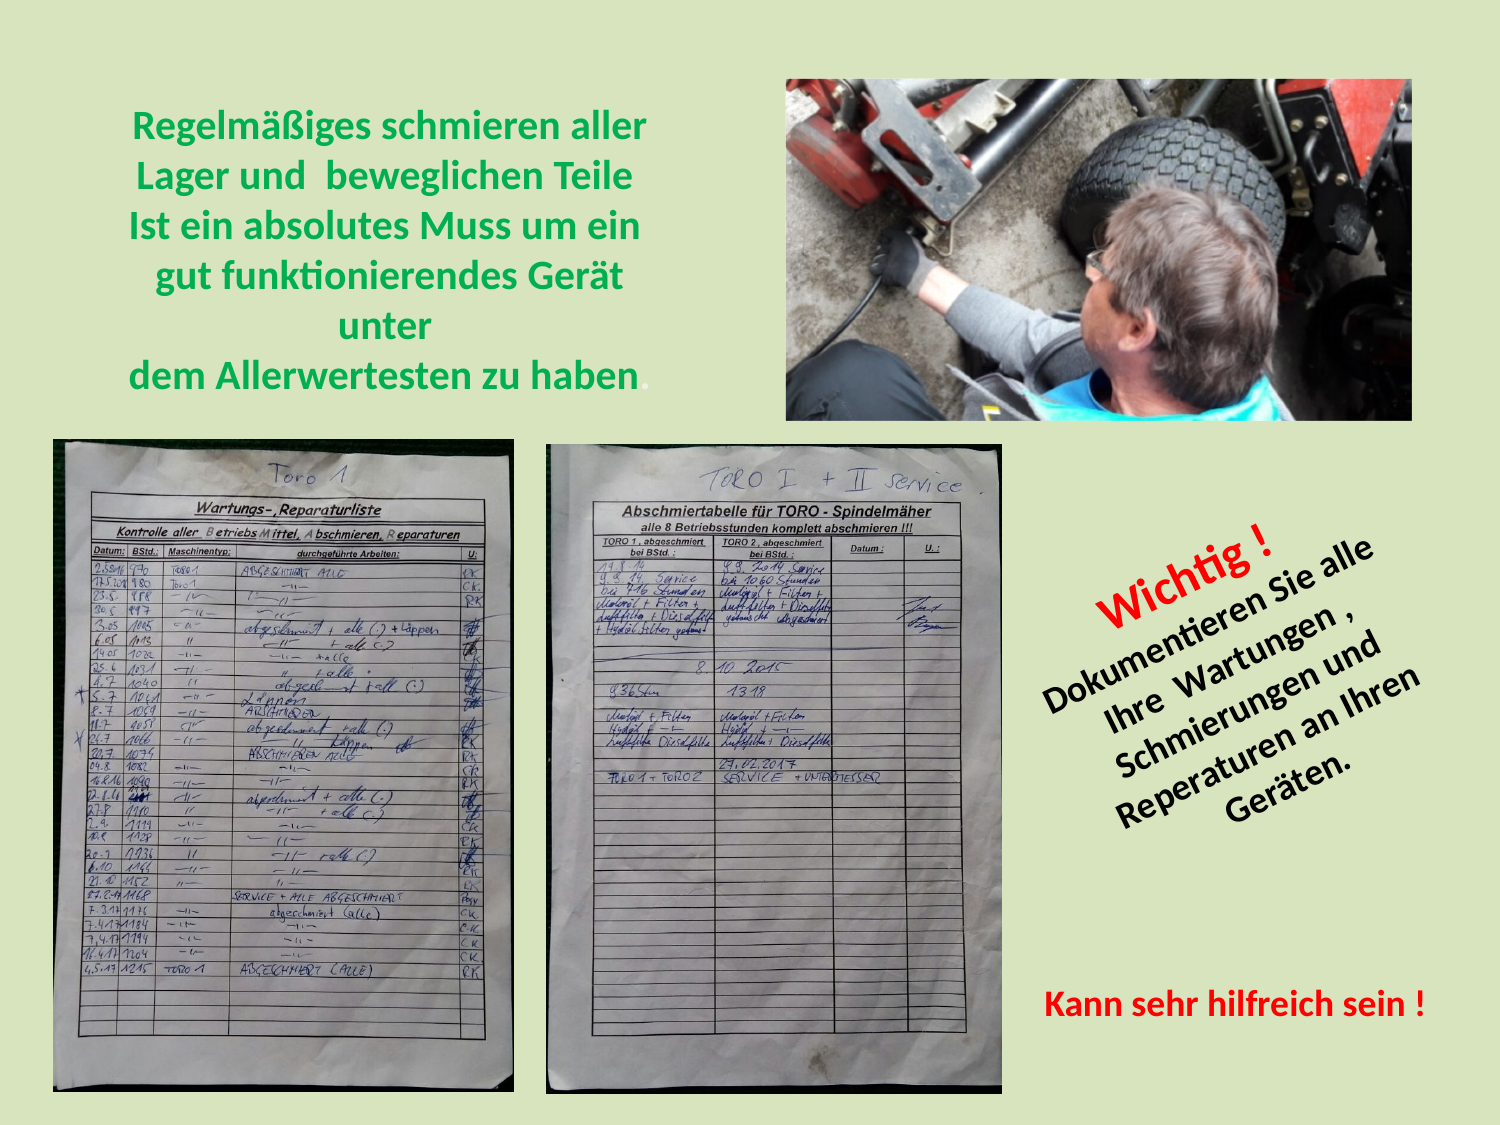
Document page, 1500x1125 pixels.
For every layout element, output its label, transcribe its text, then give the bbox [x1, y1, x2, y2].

text_box Kann sehr hilfreich sein ! [1029, 881, 1443, 1032]
picture [785, 77, 1412, 421]
text_box Wichtig ! Dokumentieren Sie alle Ihre Wartungen , Schmierungen und Reperaturen an Ihren Geräten. [1006, 444, 1496, 907]
picture [52, 439, 514, 1092]
text_box Regelmäßiges schmieren aller Lager und beweglichen Teile Ist ein absolutes Muss um ein gut funktionierendes Gerät unter dem Allerwertesten zu haben. [112, 89, 668, 405]
picture [545, 444, 1002, 1095]
